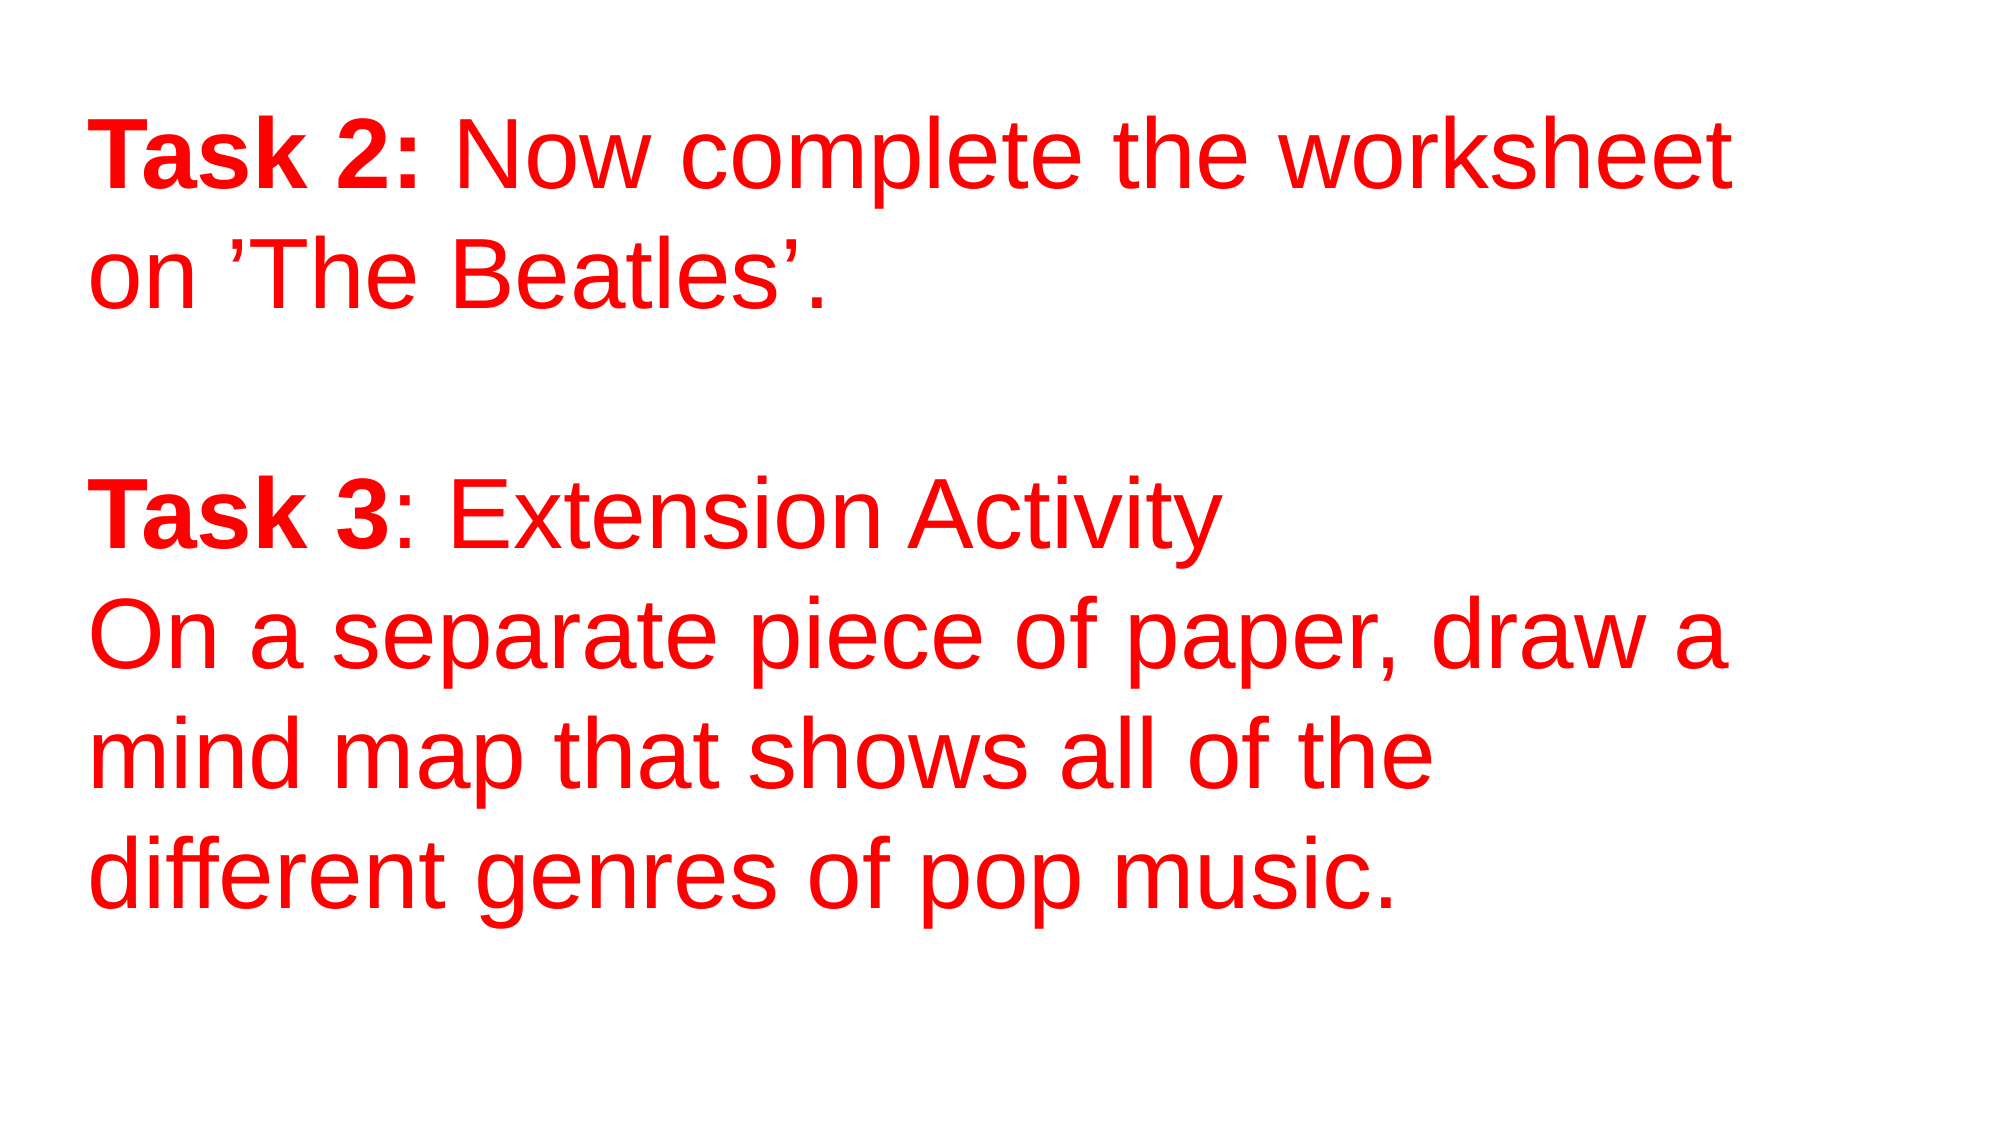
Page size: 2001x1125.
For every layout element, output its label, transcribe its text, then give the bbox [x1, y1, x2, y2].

text_box Task 2: Now complete the worksheet on ’The Beatles’. Task 3: Extension Activity On a separate piece of paper, draw a mind map that shows all of the different genres of pop music. [72, 81, 1807, 936]
